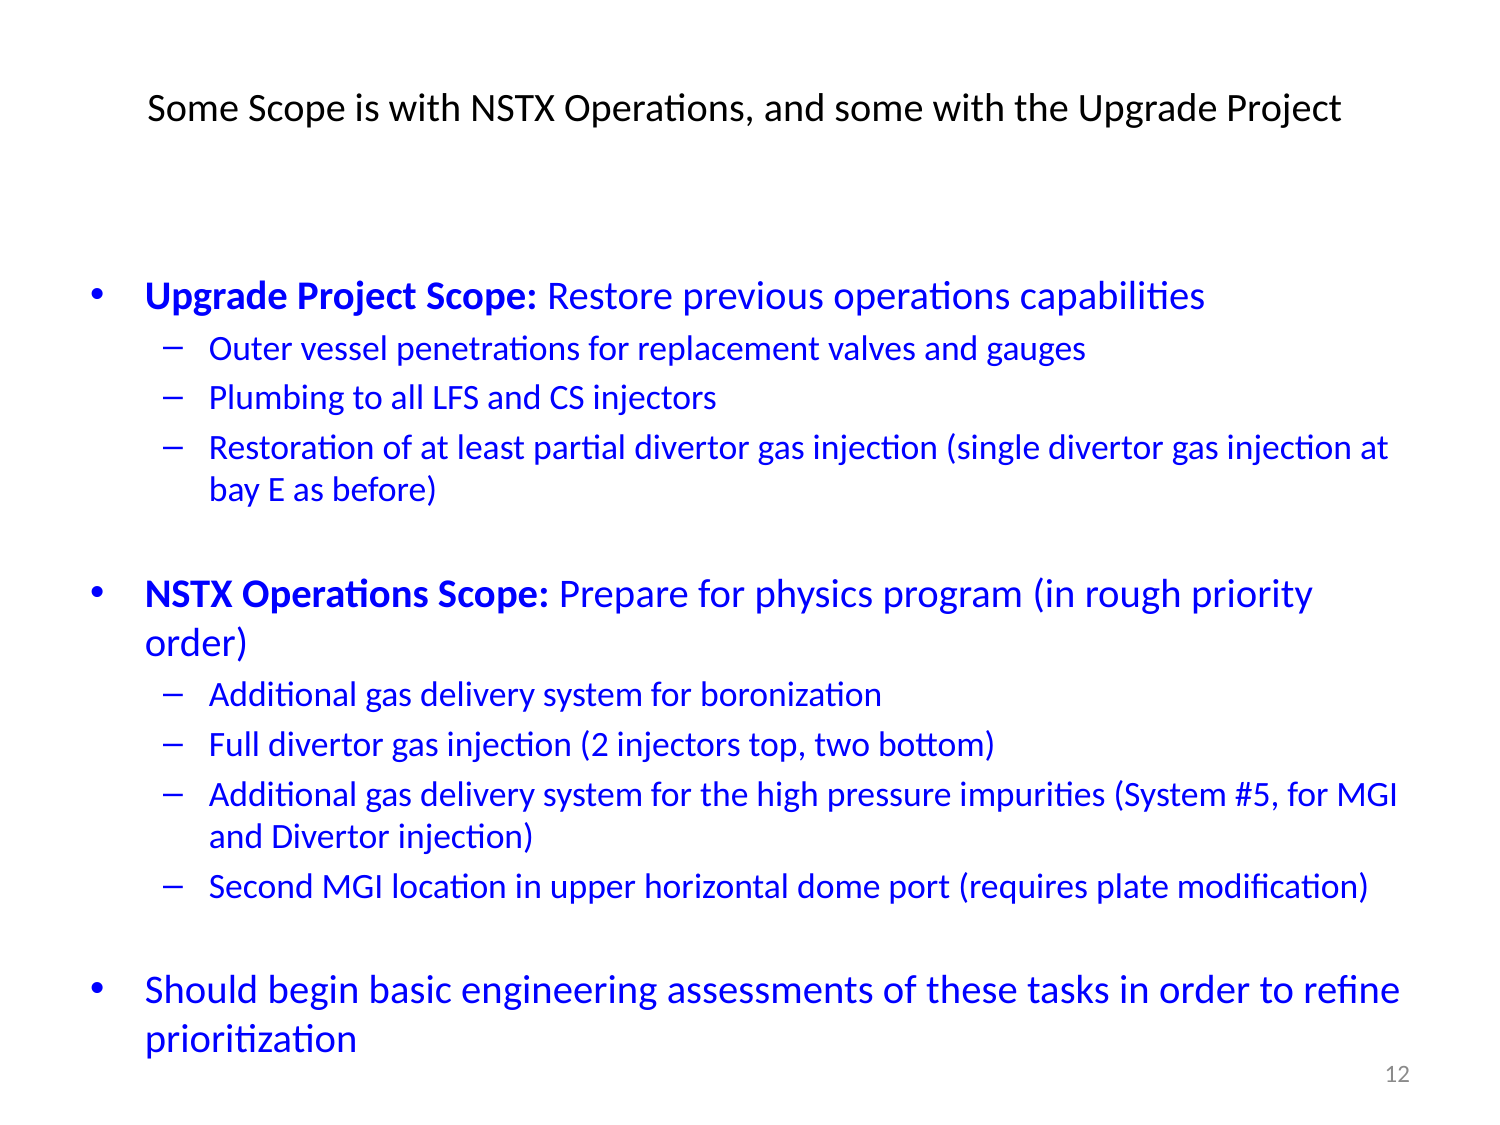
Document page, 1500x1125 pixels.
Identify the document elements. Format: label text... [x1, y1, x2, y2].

title Some Scope is with NSTX Operations, and some with the Upgrade Project [0, 60, 1500, 152]
list Upgrade Project Scope: Restore previous operations capabilities Outer vessel penetrations for replacement valves and gauges Plumbing to all LFS and CS injectors Restoration of at least partial divertor gas injection (single divertor gas injection at bay E as before) NSTX Operations Scope: Prepare for physics program (in rough priority order) Additional gas delivery system for boronization Full divertor gas injection (2 injectors top, two bottom) Additional gas delivery system for the high pressure impurities (System #5, for MGI and Divertor injection) Second MGI location in upper horizontal dome port (requires plate modification) Should begin basic engineering assessments of these tasks in order to refine prioritization [75, 261, 1425, 1081]
slide_number 12 [1074, 1042, 1425, 1103]
